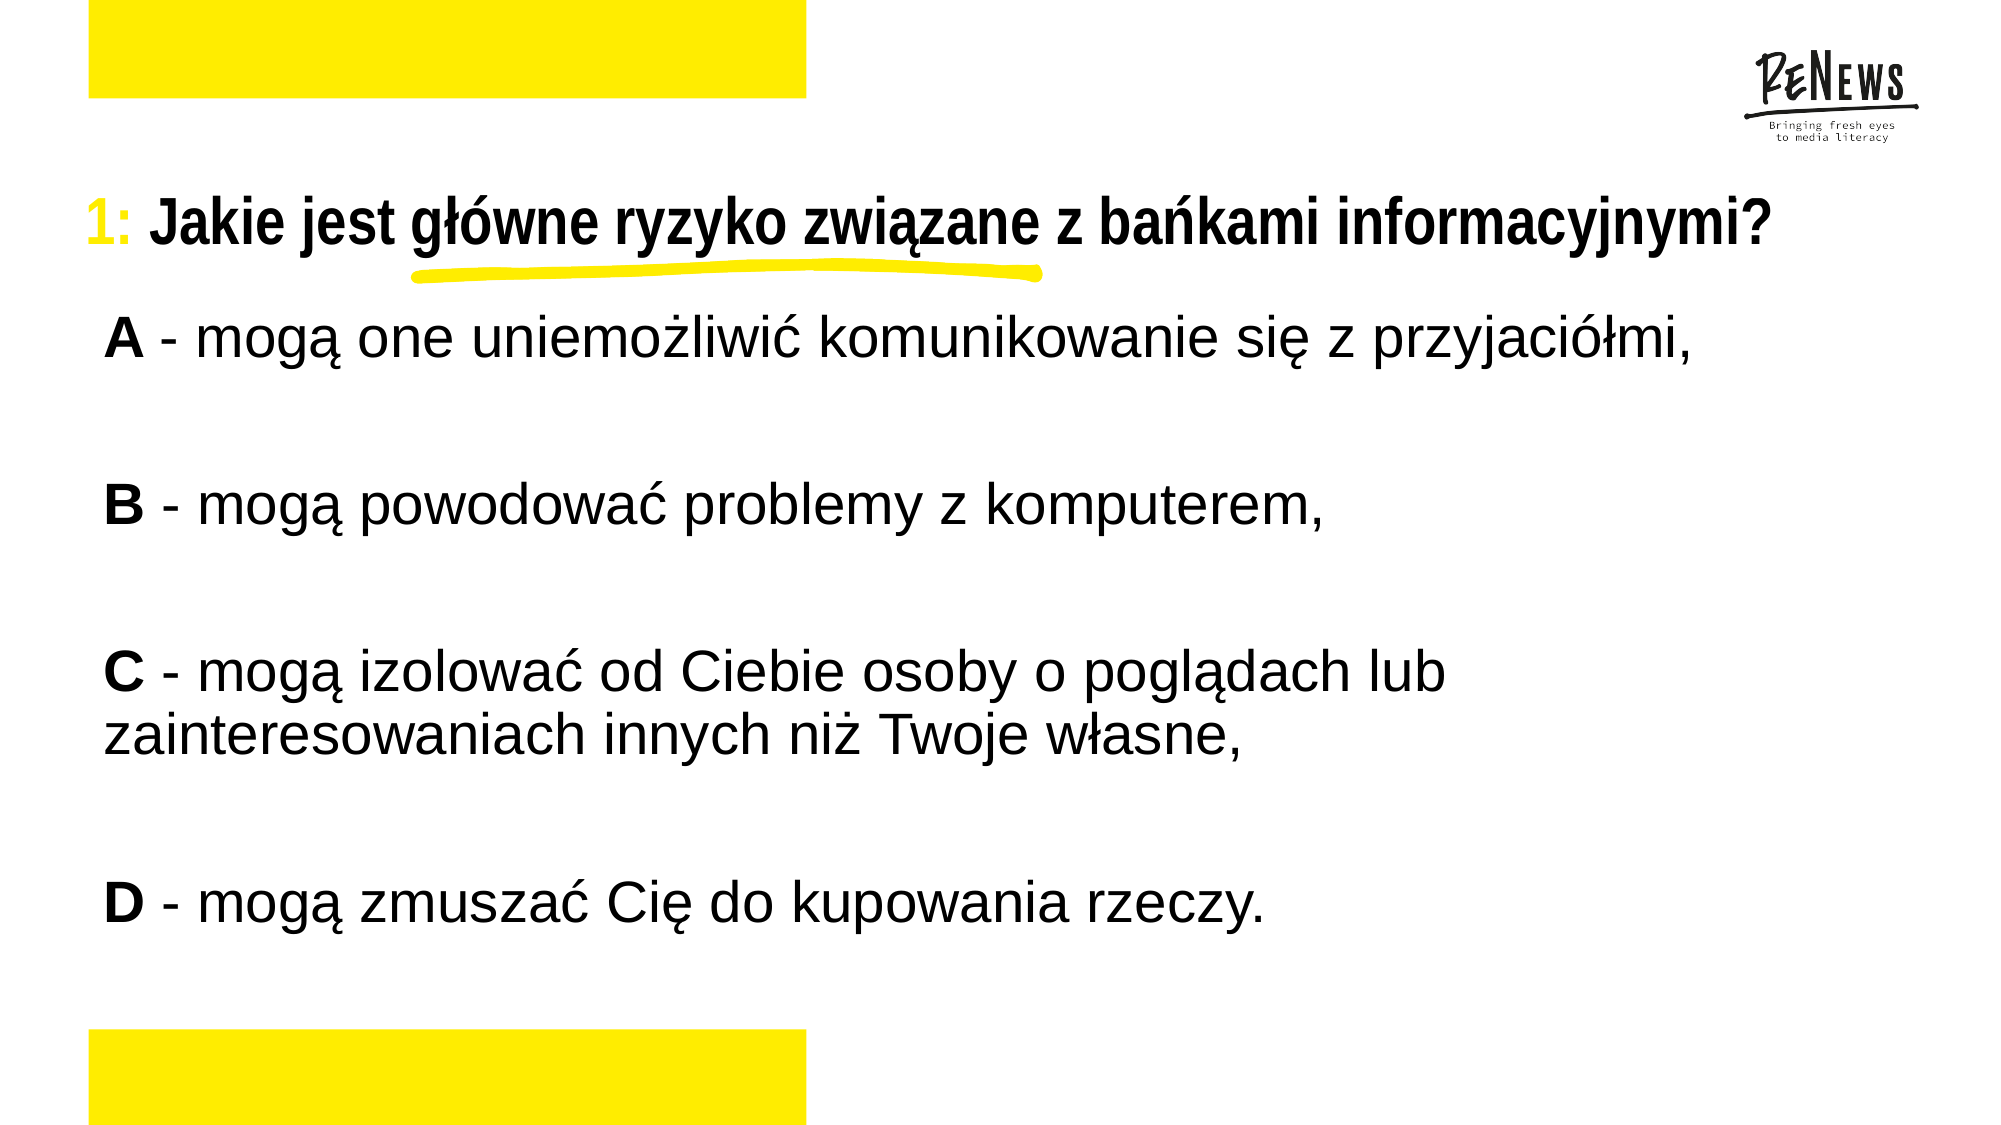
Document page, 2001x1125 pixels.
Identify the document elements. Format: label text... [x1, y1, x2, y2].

title 1: Jakie jest główne ryzyko związane z bańkami informacyjnymi? [70, 133, 1798, 313]
list A - mogą one uniemożliwić komunikowanie się z przyjaciółmi, B - mogą powodować problemy z komputerem, C - mogą izolować od Ciebie osoby o poglądach lub zainteresowaniach innych niż Twoje własne, D - mogą zmuszać Cię do kupowania rzeczy. [88, 299, 1863, 1014]
text_box [88, 1028, 807, 1125]
picture [1744, 50, 1919, 147]
text_box [1735, 0, 1936, 199]
picture [410, 258, 1043, 284]
text_box [88, 0, 807, 99]
